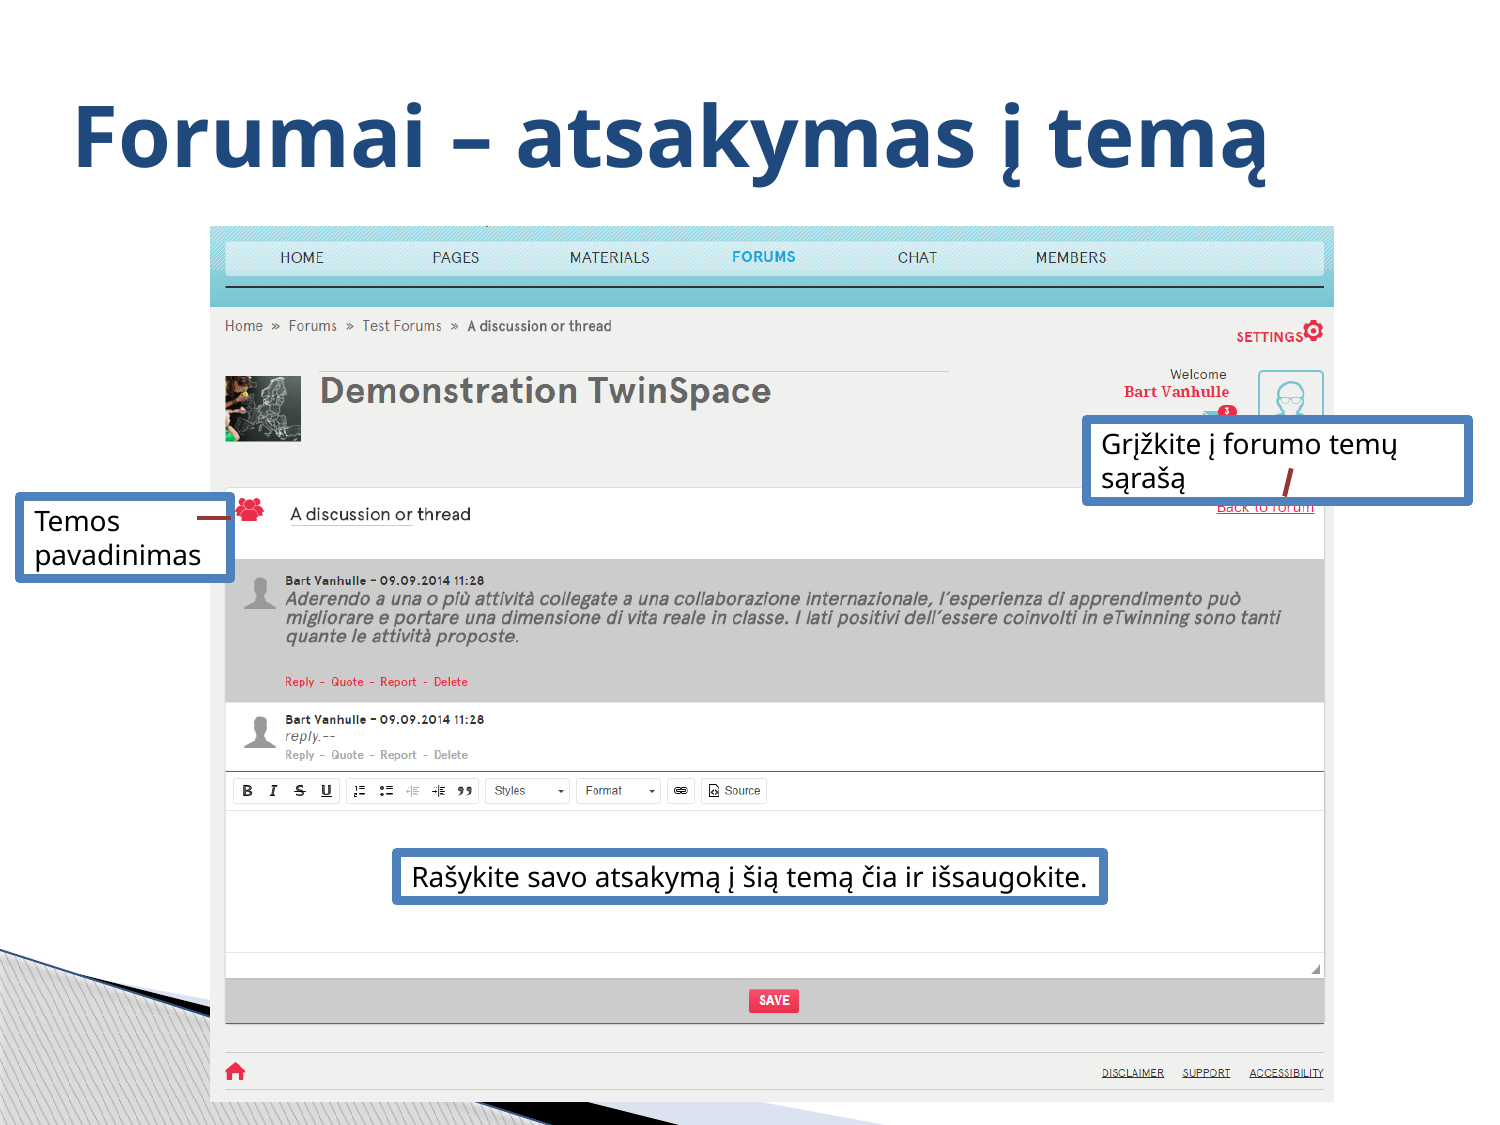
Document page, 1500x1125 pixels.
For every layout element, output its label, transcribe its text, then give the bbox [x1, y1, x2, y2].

text_box Temos pavadinimas [15, 492, 204, 583]
title Forumai – atsakymas į temą [56, 24, 1351, 242]
picture [210, 226, 1334, 1102]
text_box Grįžkite į forumo temų sąrašą [1340, 415, 1473, 506]
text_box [1284, 468, 1292, 497]
